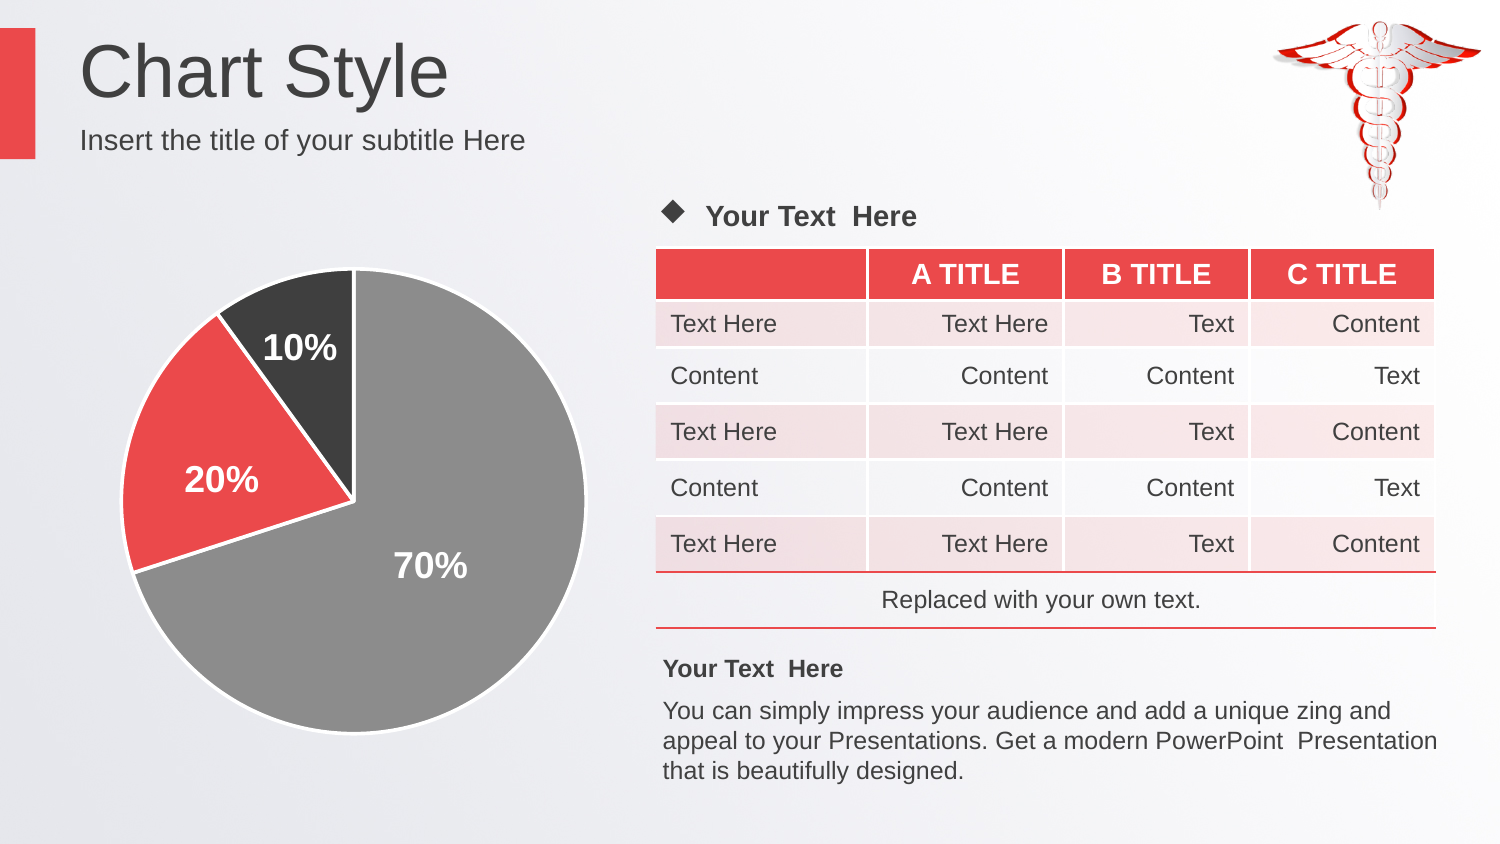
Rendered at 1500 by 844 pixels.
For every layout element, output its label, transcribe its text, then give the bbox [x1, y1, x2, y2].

table_cell Content [1251, 405, 1434, 458]
table_cell Text [1251, 349, 1434, 402]
list Insert the title of your subtitle Here [64, 114, 1211, 162]
table_cell Content [1251, 517, 1434, 571]
table_cell Text [1251, 461, 1434, 515]
table_cell Content [1251, 302, 1434, 346]
table_cell Text [1065, 405, 1248, 458]
table_cell Replaced with your own text. [656, 573, 1434, 627]
table_cell Content [1065, 461, 1248, 515]
table_cell Text Here [656, 302, 866, 346]
table_cell Text Here [656, 405, 866, 458]
chart [111, 258, 597, 745]
table_cell Text [1065, 302, 1248, 346]
table_cell Text Here [869, 405, 1062, 458]
table_cell Content [869, 349, 1062, 402]
table_cell Content [656, 349, 866, 402]
table_header C TITLE [1251, 249, 1434, 299]
text_box Your Text Here [643, 190, 999, 240]
list Chart Style [64, 20, 1211, 114]
table_cell Text Here [869, 302, 1062, 346]
table_cell Content [1065, 349, 1248, 402]
table_cell Content [869, 461, 1062, 515]
picture [0, 0, 1500, 844]
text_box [647, 644, 1471, 793]
table_header [656, 249, 866, 299]
table_header B TITLE [1065, 249, 1248, 299]
table_cell Content [656, 461, 866, 515]
table_header A TITLE [869, 249, 1062, 299]
table_cell Text [1065, 517, 1248, 571]
table_cell Text Here [656, 517, 866, 571]
table_cell Text Here [869, 517, 1062, 571]
